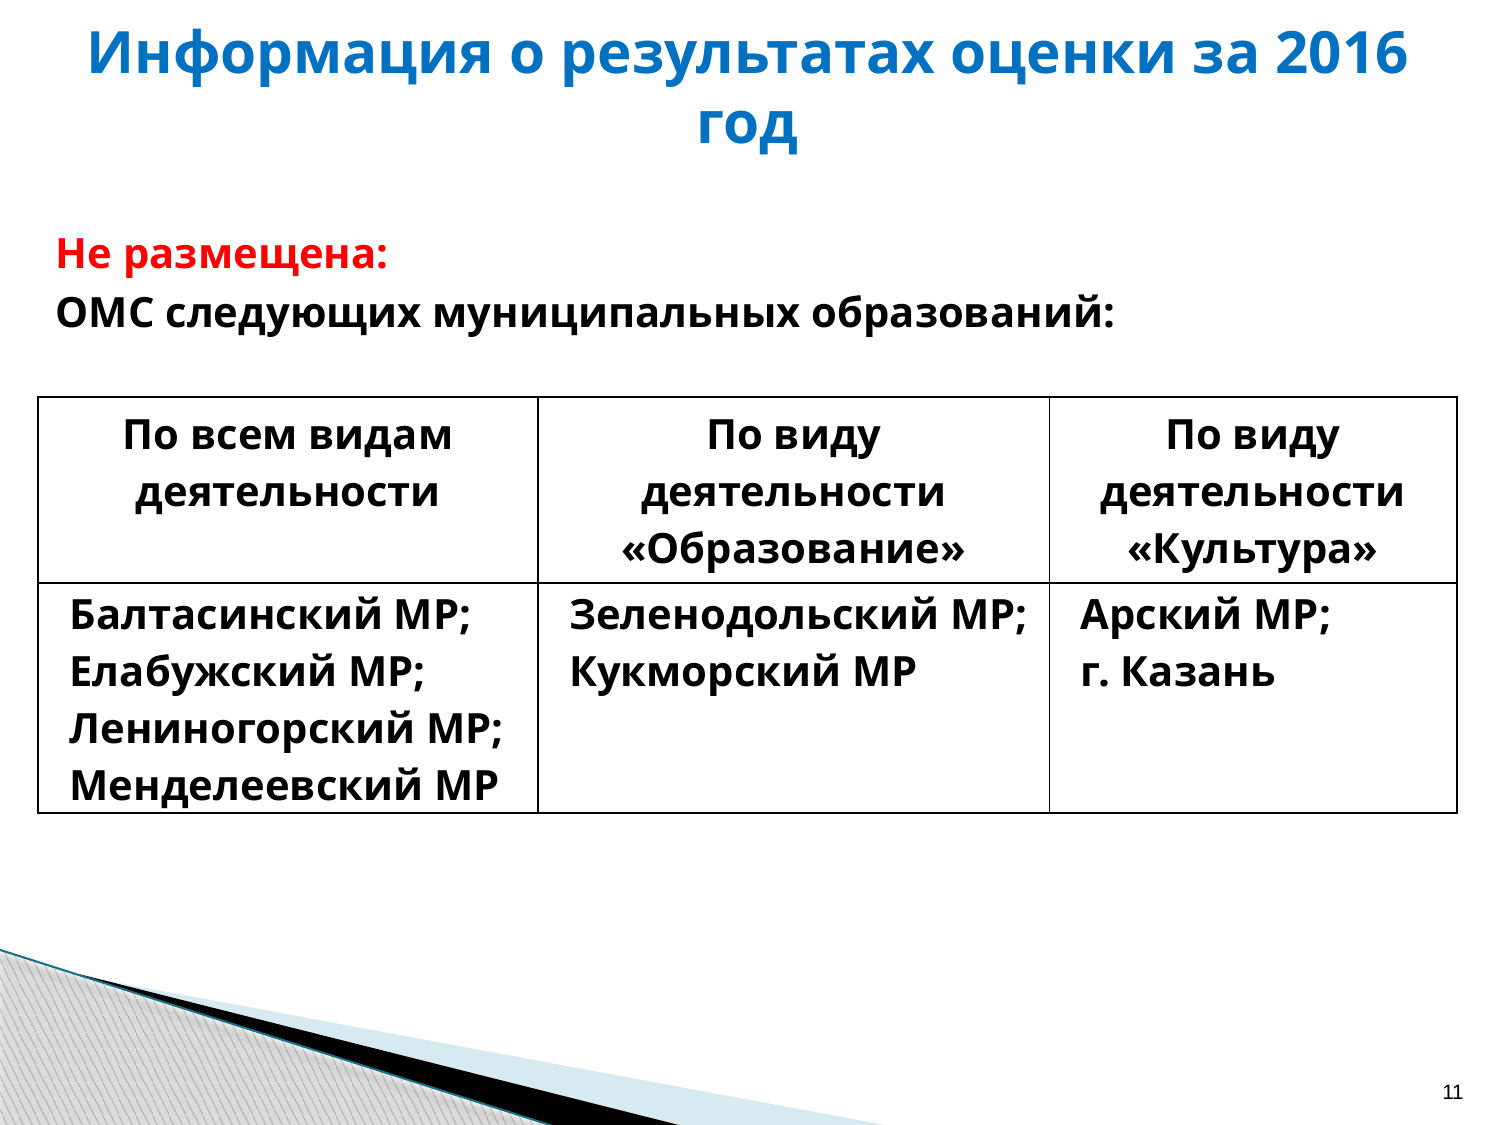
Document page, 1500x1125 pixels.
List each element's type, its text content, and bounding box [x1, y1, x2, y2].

list Не размещена: ОМС следующих муниципальных образований: [23, 219, 1473, 1081]
table_cell Балтасинский МР; Елабужский МР; Лениногорский МР; Менделеевский МР [39, 584, 537, 812]
table_header По всем видам деятельности [39, 398, 537, 582]
table_cell Зеленодольский МР; Кукморский МР [539, 584, 1049, 812]
slide_number 11 [1418, 1051, 1479, 1112]
table_header По виду деятельности «Образование» [539, 398, 1049, 582]
table_header По виду деятельности «Культура» [1050, 398, 1456, 582]
table_cell Арский МР; г. Казань [1050, 584, 1456, 812]
title Информация о результатах оценки за 2016 год [23, 19, 1473, 153]
